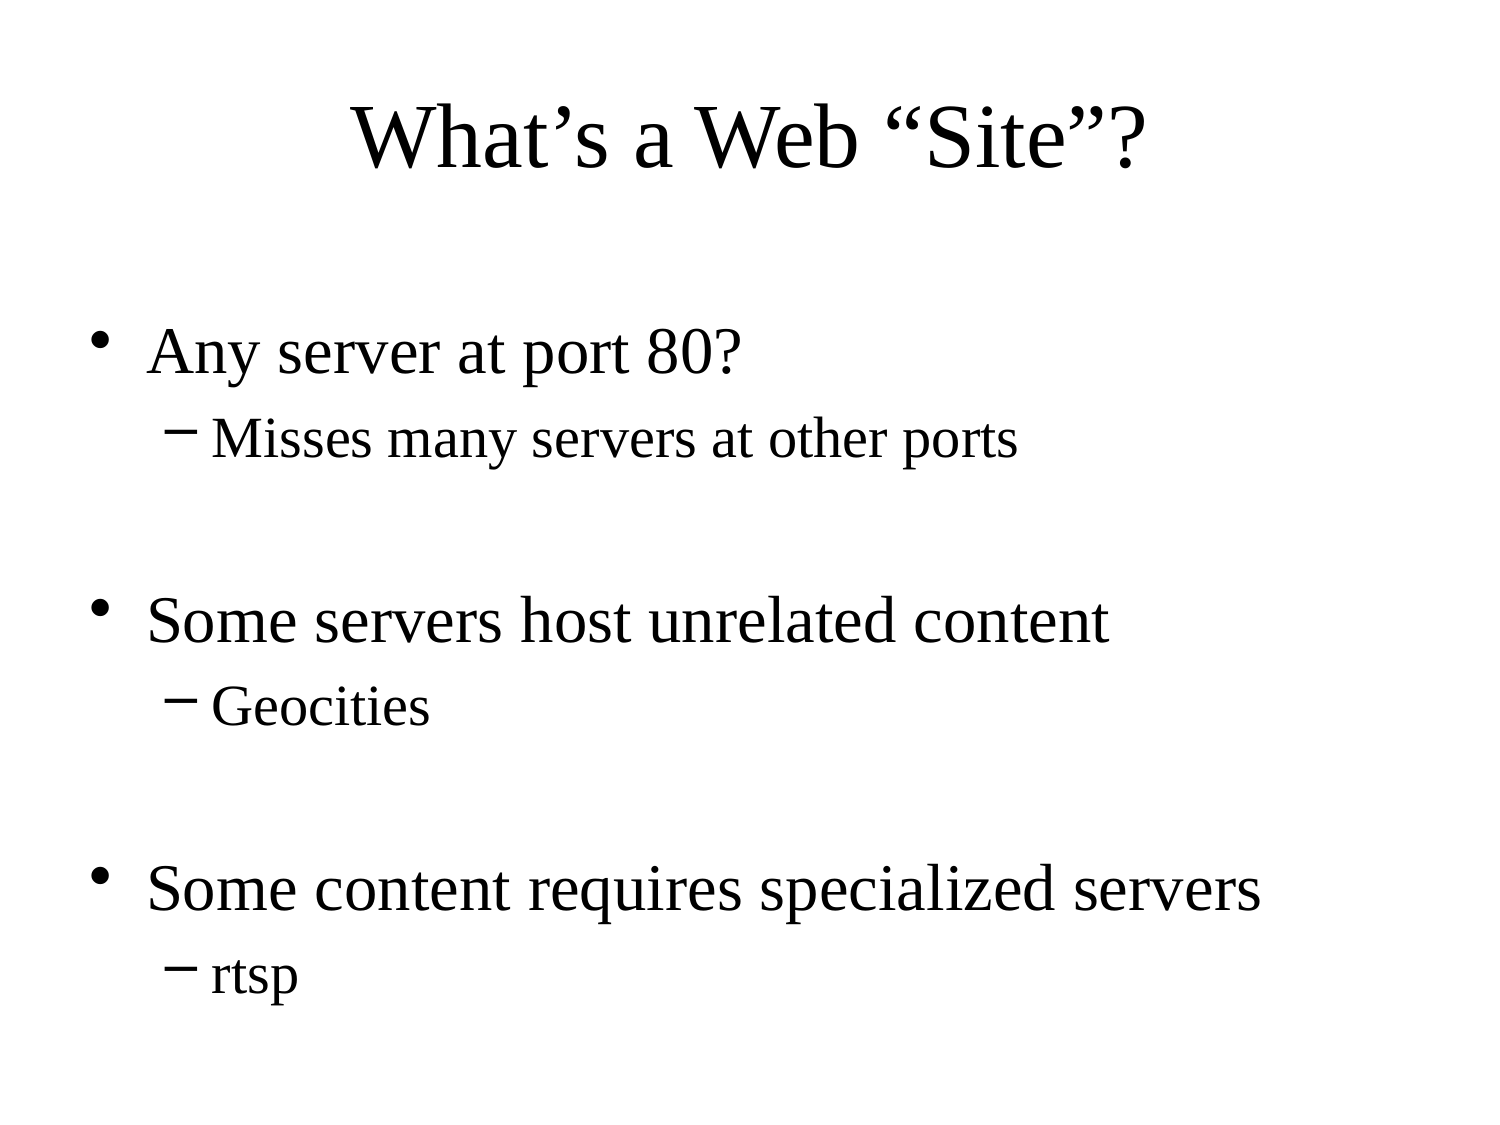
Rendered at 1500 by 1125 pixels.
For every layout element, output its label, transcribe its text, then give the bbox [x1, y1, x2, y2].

title What’s a Web “Site”? [111, 36, 1388, 226]
list Any server at port 80? Misses many servers at other ports Some servers host unrelated content Geocities Some content requires specialized servers rtsp [74, 299, 1426, 1043]
